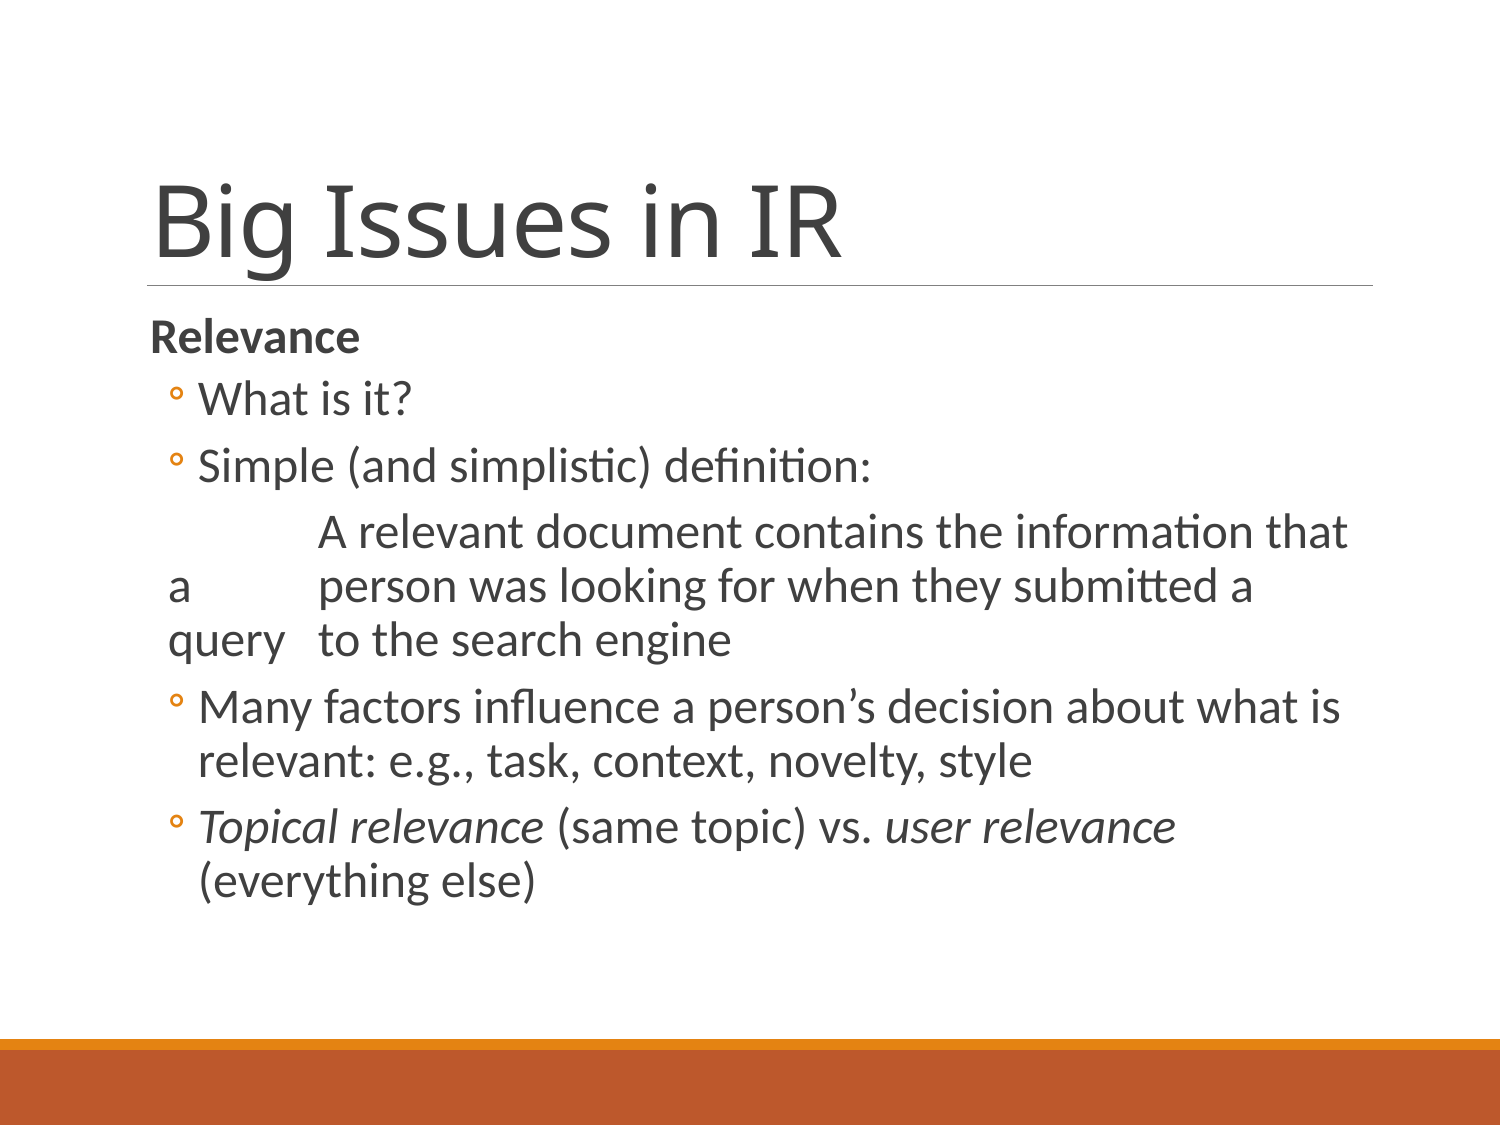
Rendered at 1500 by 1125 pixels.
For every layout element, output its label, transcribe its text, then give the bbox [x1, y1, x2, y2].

list Relevance What is it? Simple (and simplistic) definition: A relevant document contains the information that a person was looking for when they submitted a query to the search engine Many factors influence a person’s decision about what is relevant: e.g., task, context, novelty, style Topical relevance (same topic) vs. user relevance (everything else) [135, 302, 1373, 963]
title Big Issues in IR [135, 47, 1373, 285]
